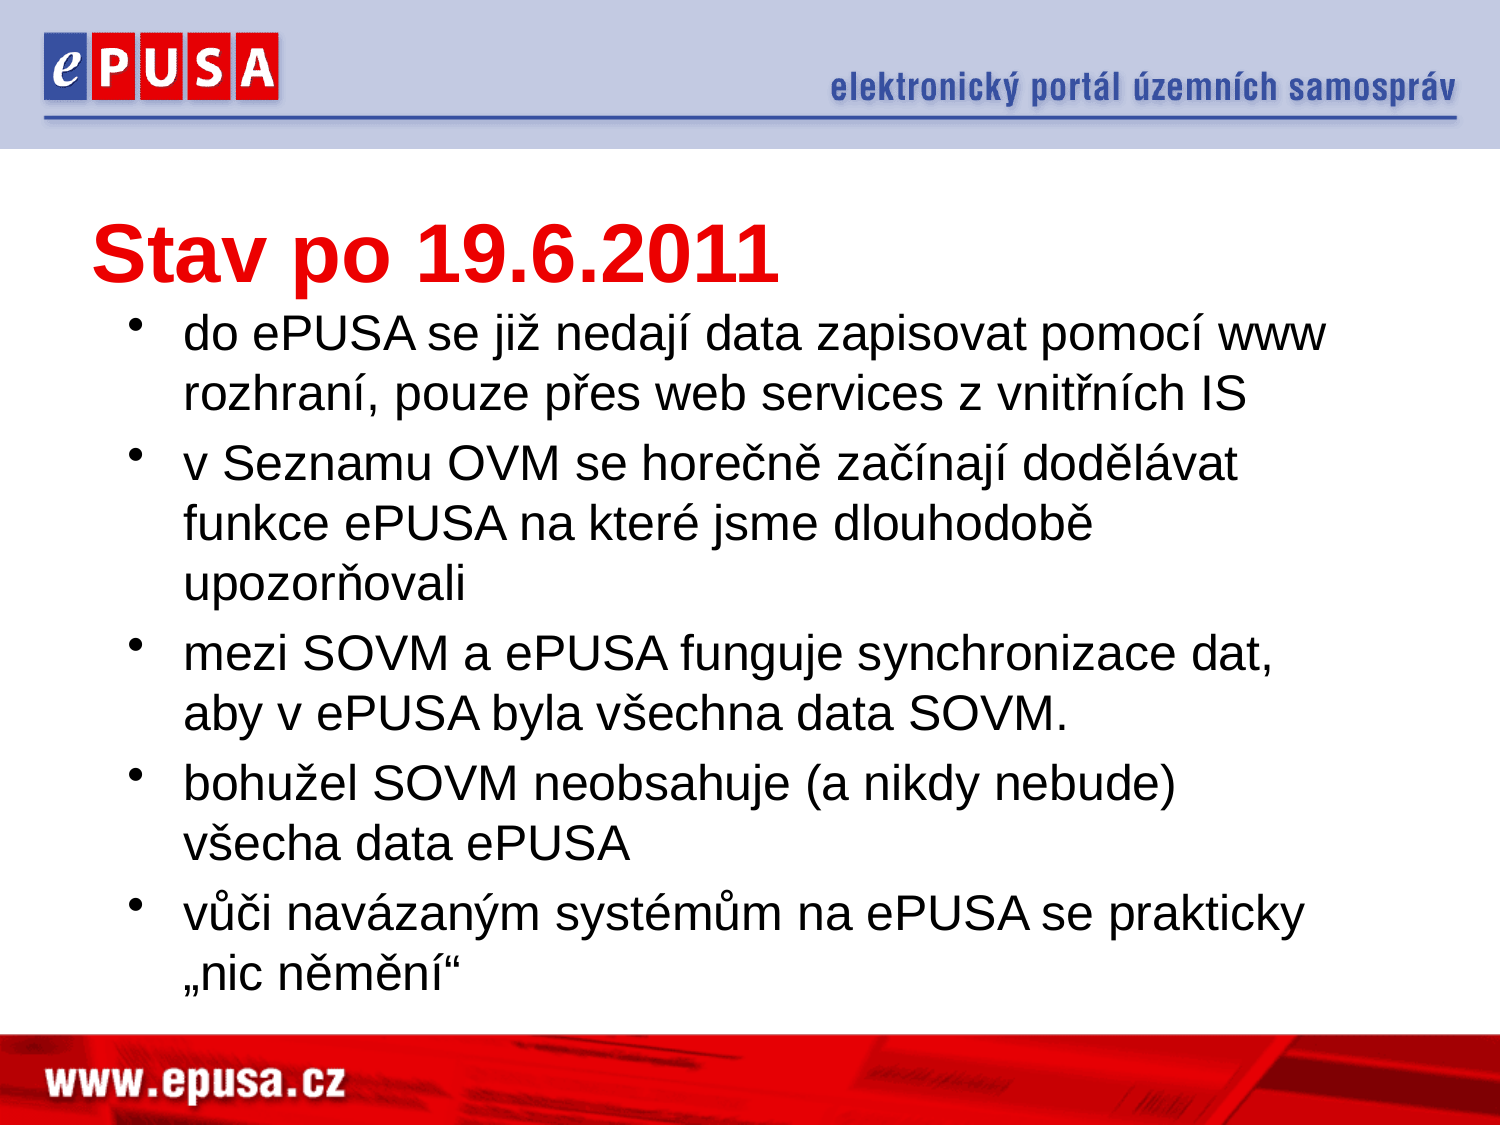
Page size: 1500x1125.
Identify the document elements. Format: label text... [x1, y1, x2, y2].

list do ePUSA se již nedají data zapisovat pomocí www rozhraní, pouze přes web services z vnitřních IS v Seznamu OVM se horečně začínají dodělávat funkce ePUSA na které jsme dlouhodobě upozorňovali mezi SOVM a ePUSA funguje synchronizace dat, aby v ePUSA byla všechna data SOVM. bohužel SOVM neobsahuje (a nikdy nebude) všecha data ePUSA vůči navázaným systémům na ePUSA se prakticky „nic němění“ [111, 292, 1350, 1106]
picture [0, 1034, 1500, 1125]
title Stav po 19.6.2011 [76, 187, 1164, 312]
picture [0, 0, 1500, 149]
